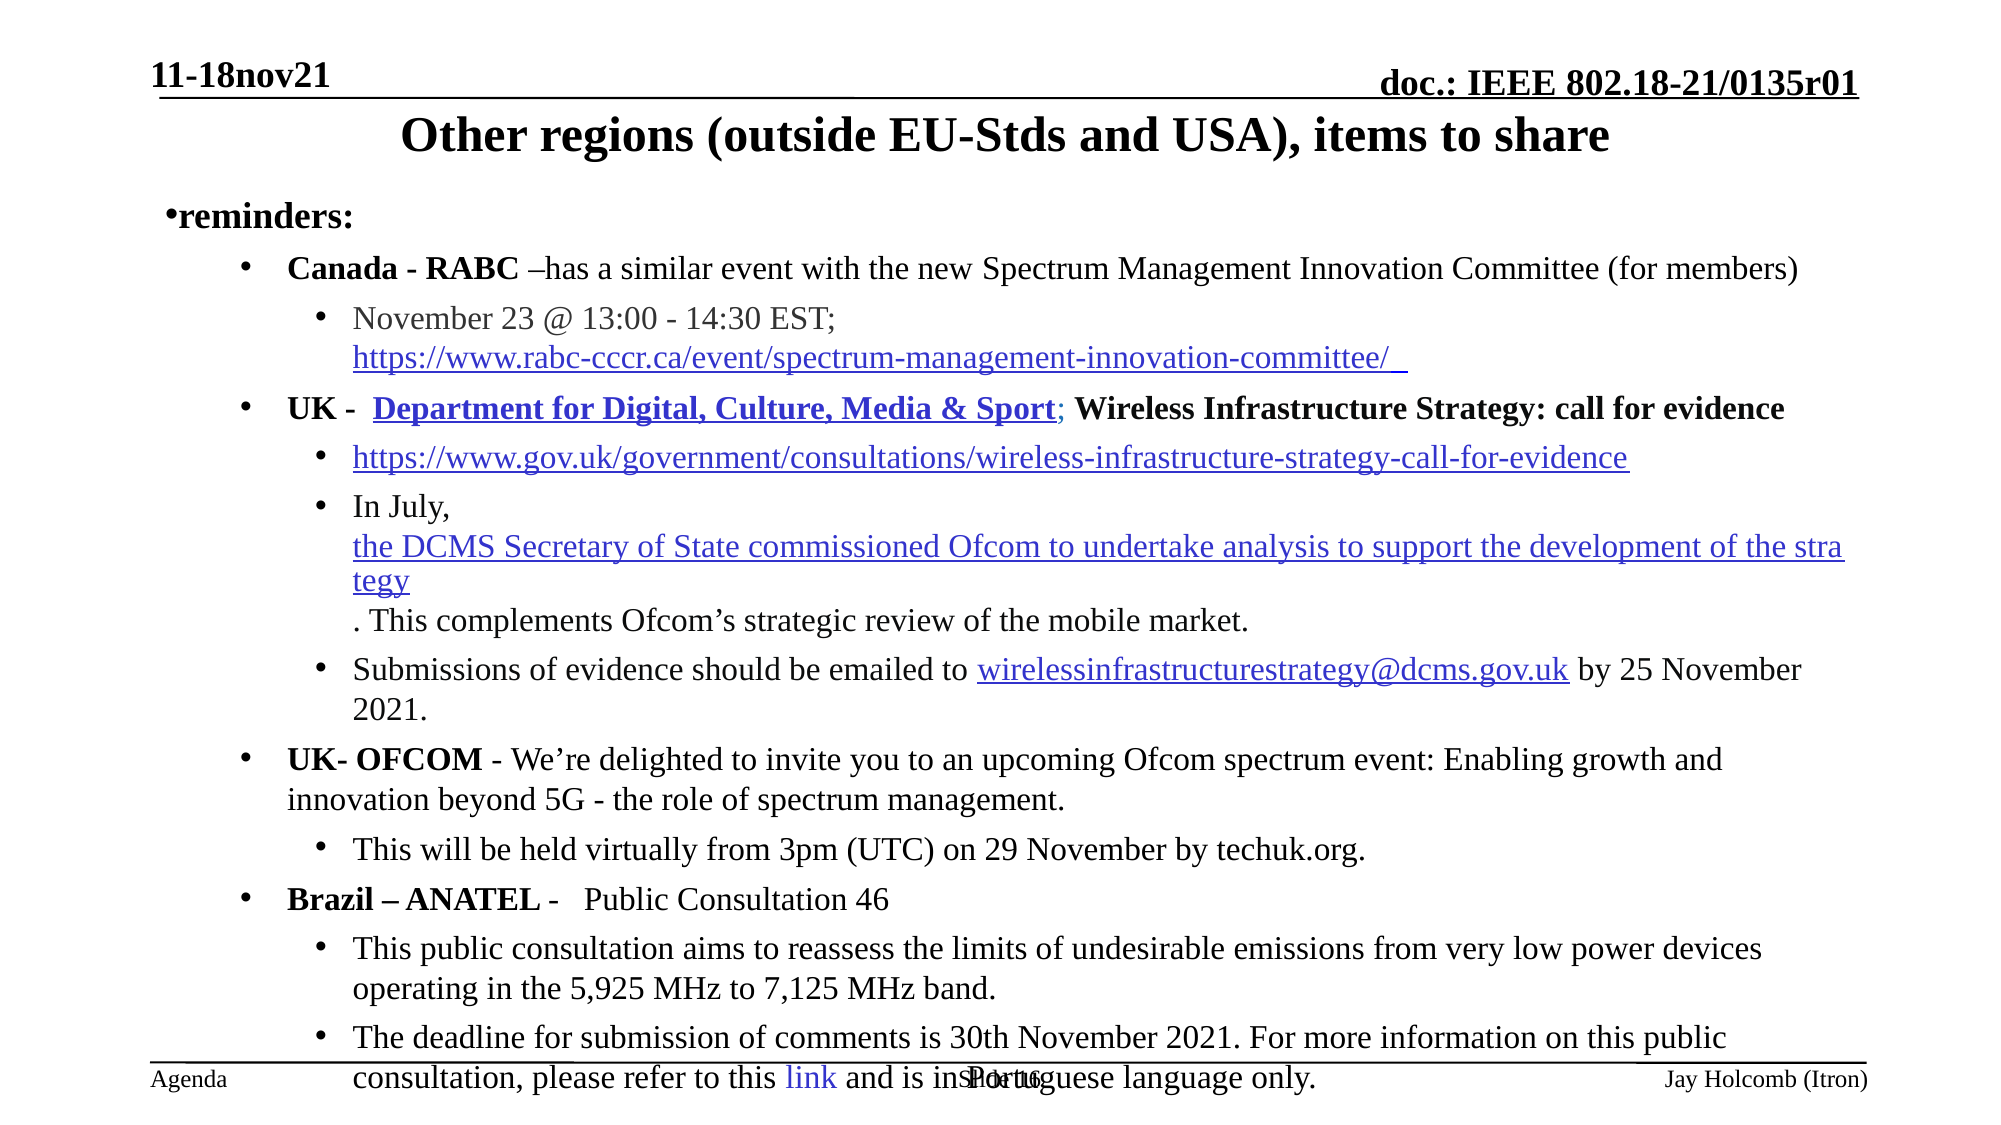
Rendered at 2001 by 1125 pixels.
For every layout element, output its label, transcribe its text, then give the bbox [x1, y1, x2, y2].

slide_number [149, 49, 651, 95]
list reminders: Canada - RABC –has a similar event with the new Spectrum Management Innovation Committee (for members) November 23 @ 13:00 - 14:30 EST; https://www.rabc-cccr.ca/event/spectrum-management-innovation-committee/ UK - Department for Digital, Culture, Media & Sport; Wireless Infrastructure Strategy: call for evidence https://www.gov.uk/government/consultations/wireless-infrastructure-strategy-call-for-evidence In July, the DCMS Secretary of State commissioned Ofcom to undertake analysis to support the development of the strategy. This complements Ofcom’s strategic review of the mobile market. Submissions of evidence should be emailed to wirelessinfrastructurestrategy@dcms.gov.uk by 25 November 2021. UK- OFCOM - We’re delighted to invite you to an upcoming Ofcom spectrum event: Enabling growth and innovation beyond 5G - the role of spectrum management. This will be held virtually from 3pm (UTC) on 29 November by techuk.org. Brazil – ANATEL - Public Consultation 46 This public consultation aims to reassess the limits of undesirable emissions from very low power devices operating in the 5,925 MHz to 7,125 MHz band. The deadline for submission of comments is 30th November 2021. For more information on this public consultation, please refer to this link and is in Portuguese language only. [149, 100, 1869, 1055]
footer Jay Holcomb (Itron) [1171, 1061, 1869, 1093]
slide_number Slide 16 [933, 1061, 1067, 1123]
